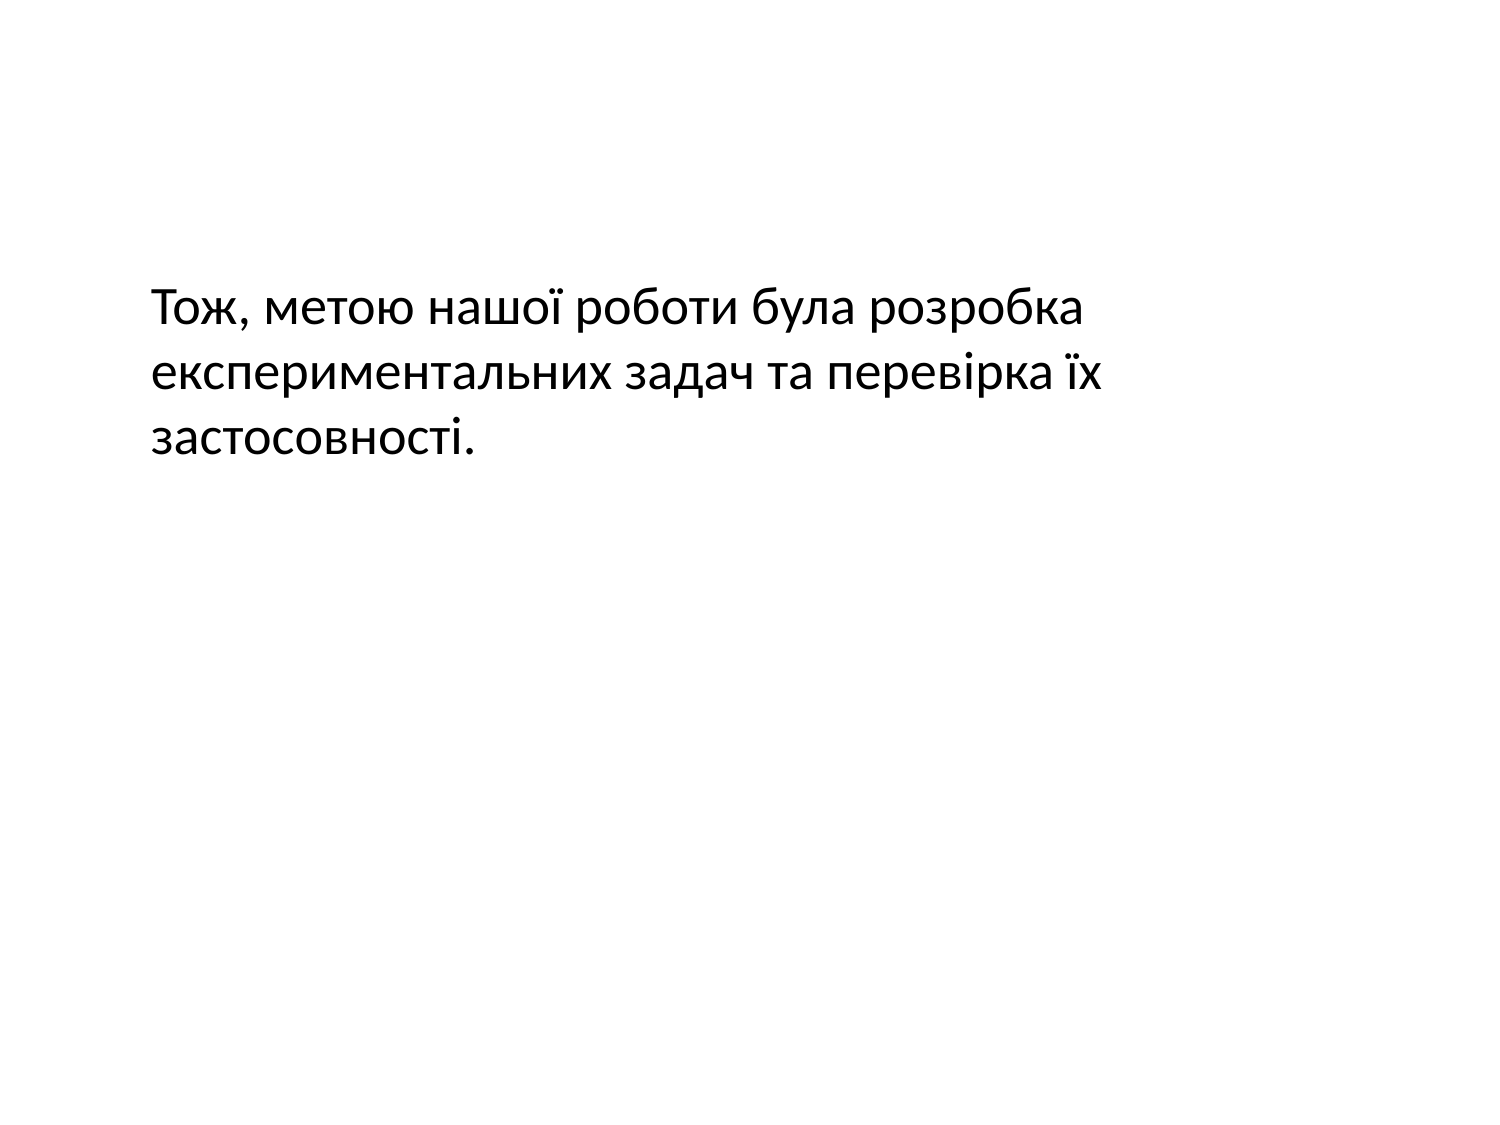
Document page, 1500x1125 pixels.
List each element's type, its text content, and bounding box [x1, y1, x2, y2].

list Тож, метою нашої роботи була розробка експериментальних задач та перевірка їх застосовності. [135, 262, 1425, 1005]
